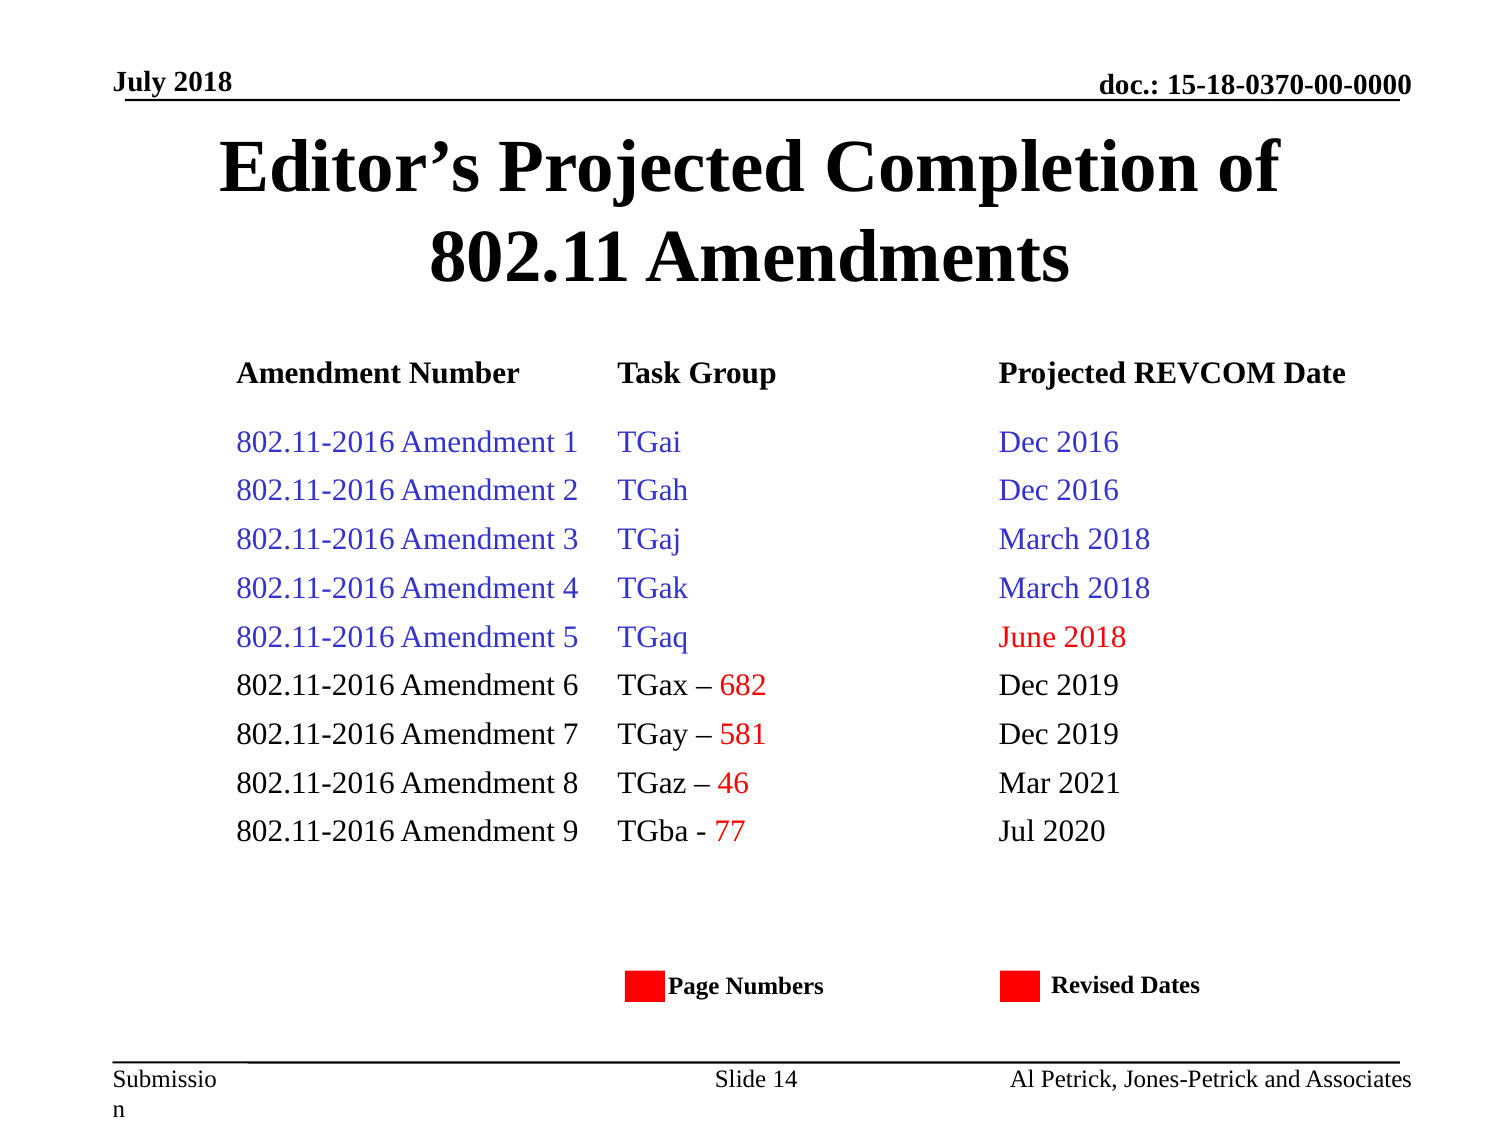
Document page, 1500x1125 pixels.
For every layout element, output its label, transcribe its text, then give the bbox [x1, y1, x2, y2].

table_cell 802.11-2016 Amendment 6 [226, 663, 605, 710]
text_box Revised Dates [1036, 960, 1216, 1006]
table_cell TGax – 682 [607, 663, 987, 710]
text_box Page Numbers [653, 962, 840, 1007]
table_cell Dec 2019 [988, 663, 1368, 710]
table_cell TGai [607, 422, 987, 467]
table_cell June 2018 [988, 615, 1368, 662]
table_cell Dec 2016 [988, 422, 1368, 467]
table_cell March 2018 [988, 566, 1368, 613]
table_cell TGay – 581 [607, 712, 987, 759]
table_cell TGak [607, 566, 987, 613]
table_cell Mar 2021 [988, 761, 1368, 808]
table_cell 802.11-2016 Amendment 8 [226, 761, 605, 808]
table_cell 802.11-2016 Amendment 2 [226, 468, 605, 515]
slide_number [112, 62, 375, 98]
table_cell TGaj [607, 517, 987, 564]
table_cell TGaq [607, 615, 987, 662]
text_box [624, 970, 665, 1002]
table_cell Jul 2020 [988, 809, 1368, 856]
table_cell 802.11-2016 Amendment 9 [226, 809, 605, 856]
table_cell March 2018 [988, 517, 1368, 564]
table_header Task Group [607, 351, 987, 416]
table_cell Dec 2019 [988, 712, 1368, 759]
table_cell 802.11-2016 Amendment 3 [226, 517, 605, 564]
slide_number Slide 14 [714, 1062, 798, 1093]
footer Al Petrick, Jones-Petrick and Associates [900, 1062, 1413, 1093]
table_cell 802.11-2016 Amendment 4 [226, 566, 605, 613]
table_cell 802.11-2016 Amendment 1 [226, 422, 605, 467]
title Editor’s Projected Completion of 802.11 Amendments [112, 149, 1388, 263]
table_cell TGah [607, 468, 987, 515]
table_header Projected REVCOM Date [988, 351, 1368, 416]
table_cell TGaz – 46 [607, 761, 987, 808]
table_header Amendment Number [226, 351, 605, 416]
table_cell TGba - 77 [607, 809, 987, 856]
table_cell Dec 2016 [988, 468, 1368, 515]
table_cell 802.11-2016 Amendment 5 [226, 615, 605, 662]
text_box [1000, 970, 1036, 1002]
table_cell 802.11-2016 Amendment 7 [226, 712, 605, 759]
